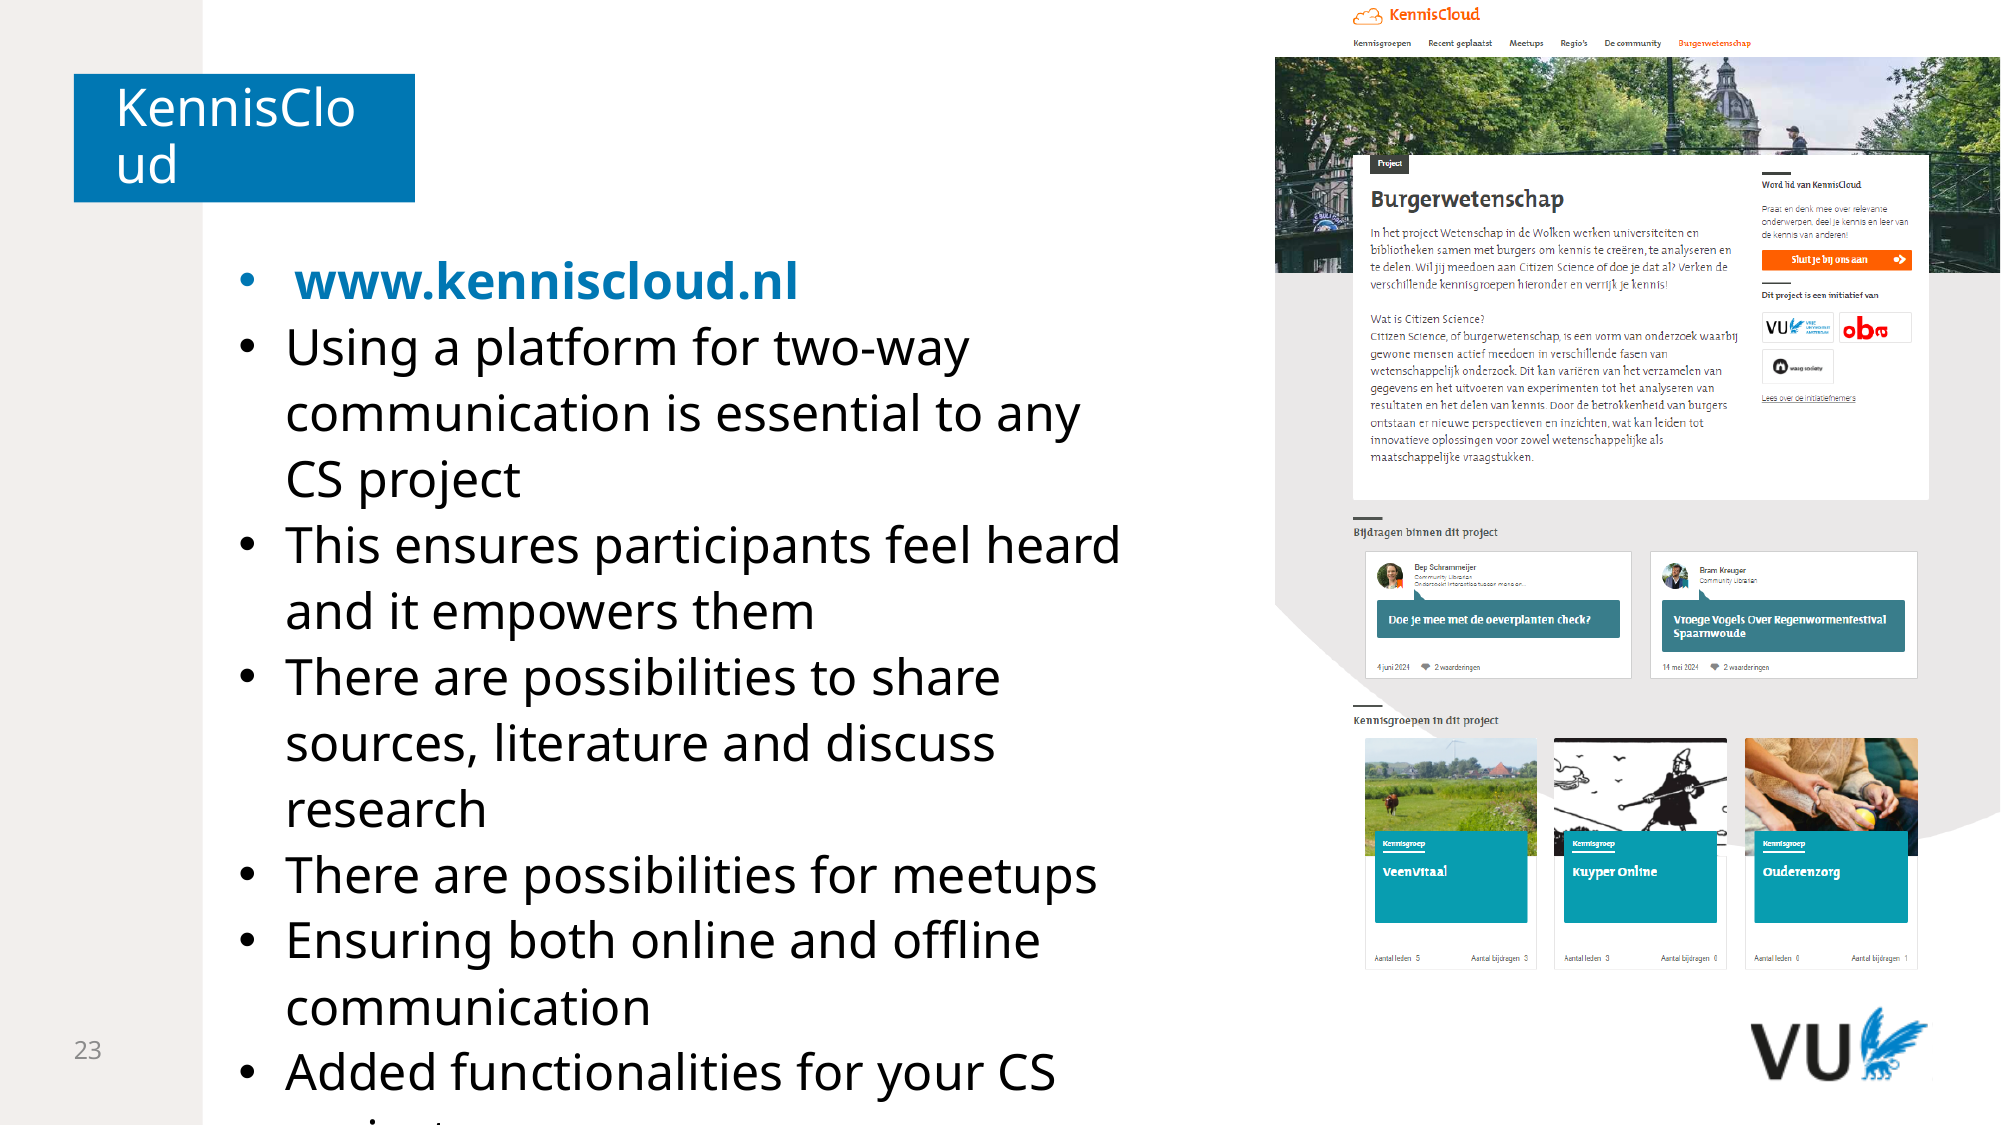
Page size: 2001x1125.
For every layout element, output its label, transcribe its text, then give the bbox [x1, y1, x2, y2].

title KennisCloud [73, 73, 415, 203]
slide_number 23 [73, 977, 203, 1125]
picture [1275, 0, 2001, 995]
list www.kenniscloud.nl Using a platform for two-way communication is essential to any CS project This ensures participants feel heard and it empowers them There are possibilities to share sources, literature and discuss research There are possibilities for meetups Ensuring both online and offline communication Added functionalities for your CS project [238, 243, 1137, 978]
